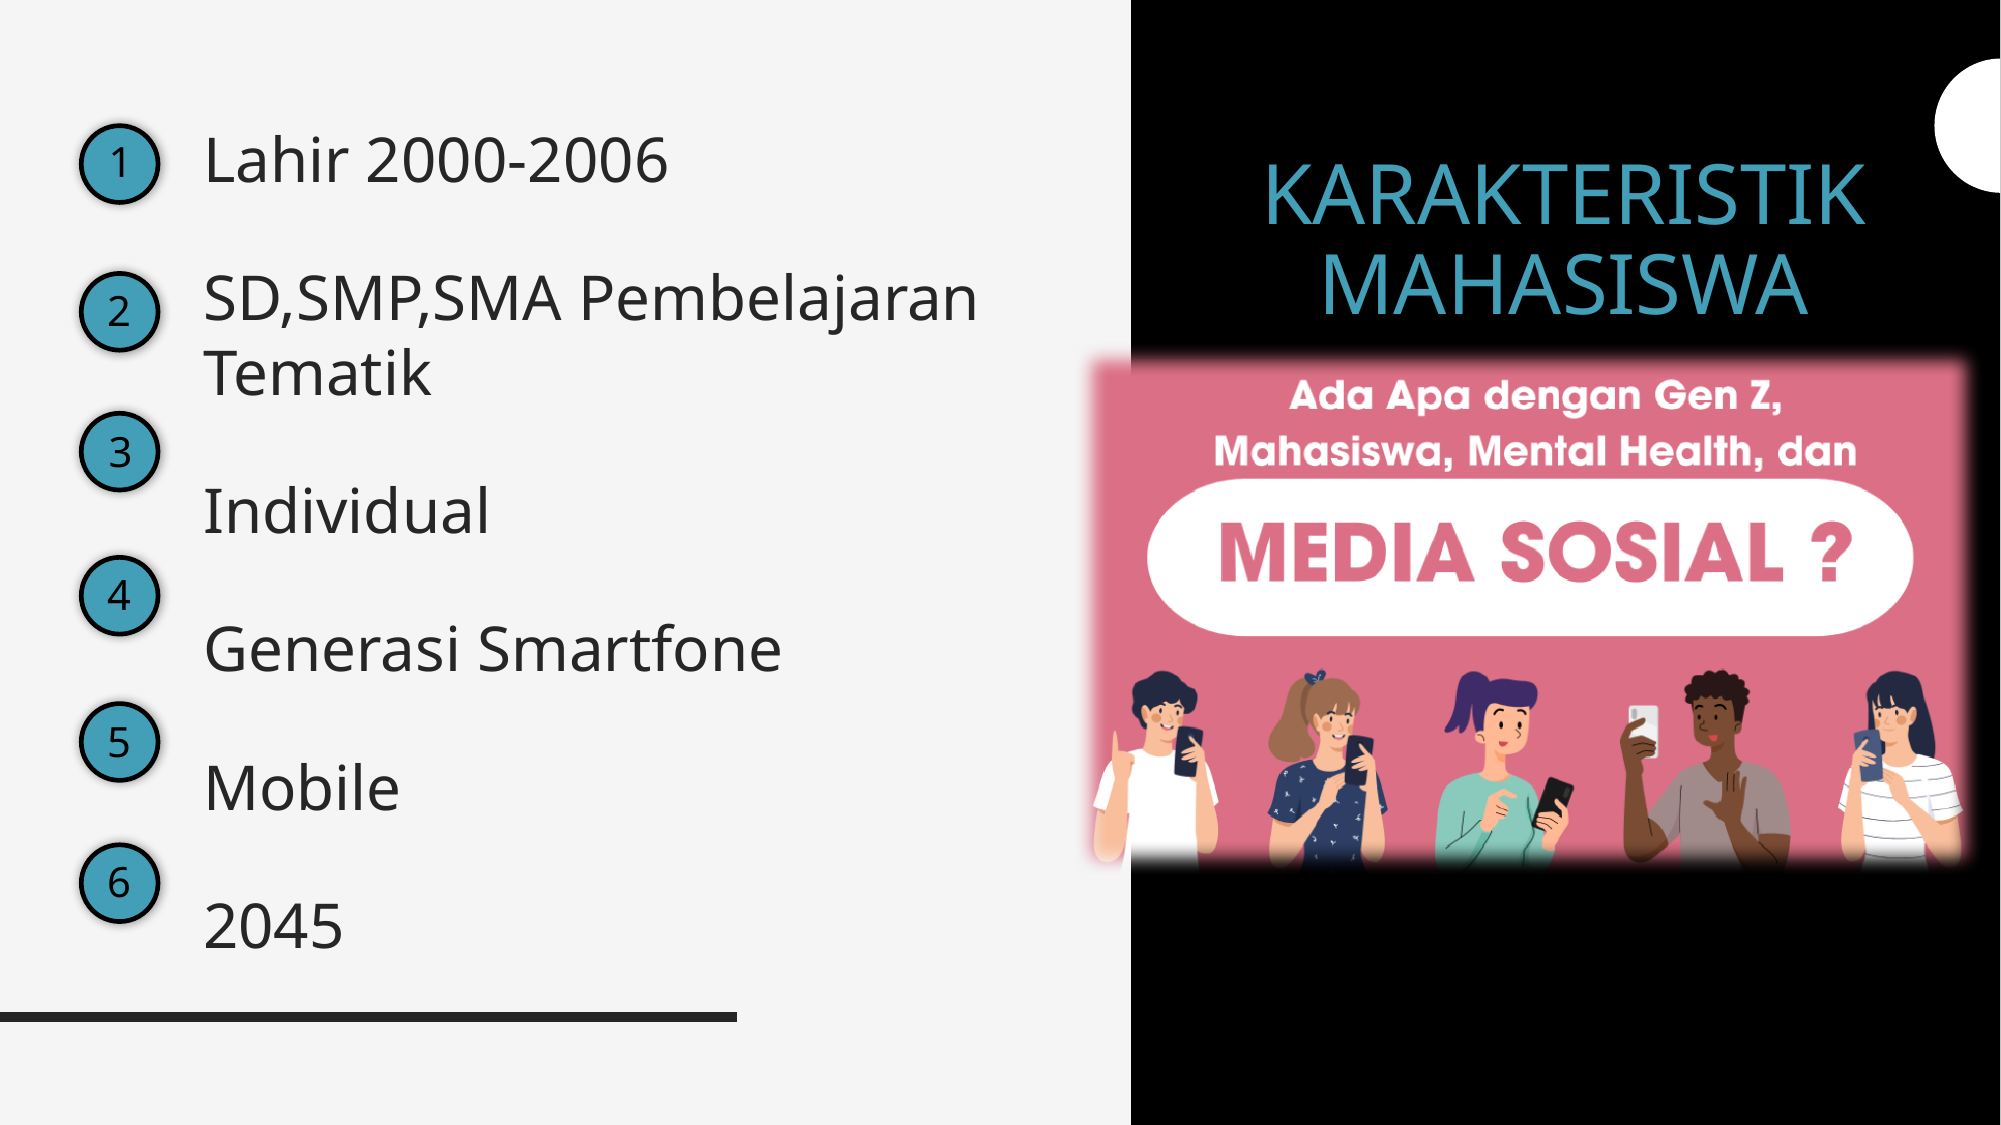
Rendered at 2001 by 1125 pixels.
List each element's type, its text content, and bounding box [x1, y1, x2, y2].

picture [1074, 342, 1983, 875]
text_box [99, 412, 141, 418]
text_box [80, 422, 93, 481]
text_box 2 [92, 277, 147, 343]
text_box [95, 343, 144, 352]
text_box 4 [92, 561, 148, 626]
text_box [80, 567, 92, 624]
text_box [80, 283, 92, 340]
text_box [102, 843, 138, 848]
text_box [96, 774, 143, 782]
text_box [101, 272, 139, 277]
text_box [94, 626, 145, 636]
text_box [97, 484, 143, 492]
text_box [80, 135, 147, 204]
text_box [149, 425, 160, 478]
text_box [101, 556, 139, 561]
text_box [148, 855, 160, 911]
title KARAKTERISTIK MAHASISWA [1183, 46, 1945, 342]
text_box [148, 568, 160, 624]
text_box [147, 713, 160, 771]
text_box [99, 702, 140, 708]
text_box [147, 283, 160, 341]
text_box 6 [92, 848, 148, 914]
text_box [80, 855, 92, 912]
text_box [80, 713, 92, 771]
text_box 1 [93, 127, 149, 193]
text_box [95, 914, 145, 923]
text_box [149, 137, 160, 191]
text_box 3 [93, 418, 149, 484]
text_box 5 [92, 708, 147, 774]
list Lahir 2000-2006 SD,SMP,SMA Pembelajaran Tematik Individual Generasi Smartfone Mobile 2045 [188, 112, 1171, 970]
